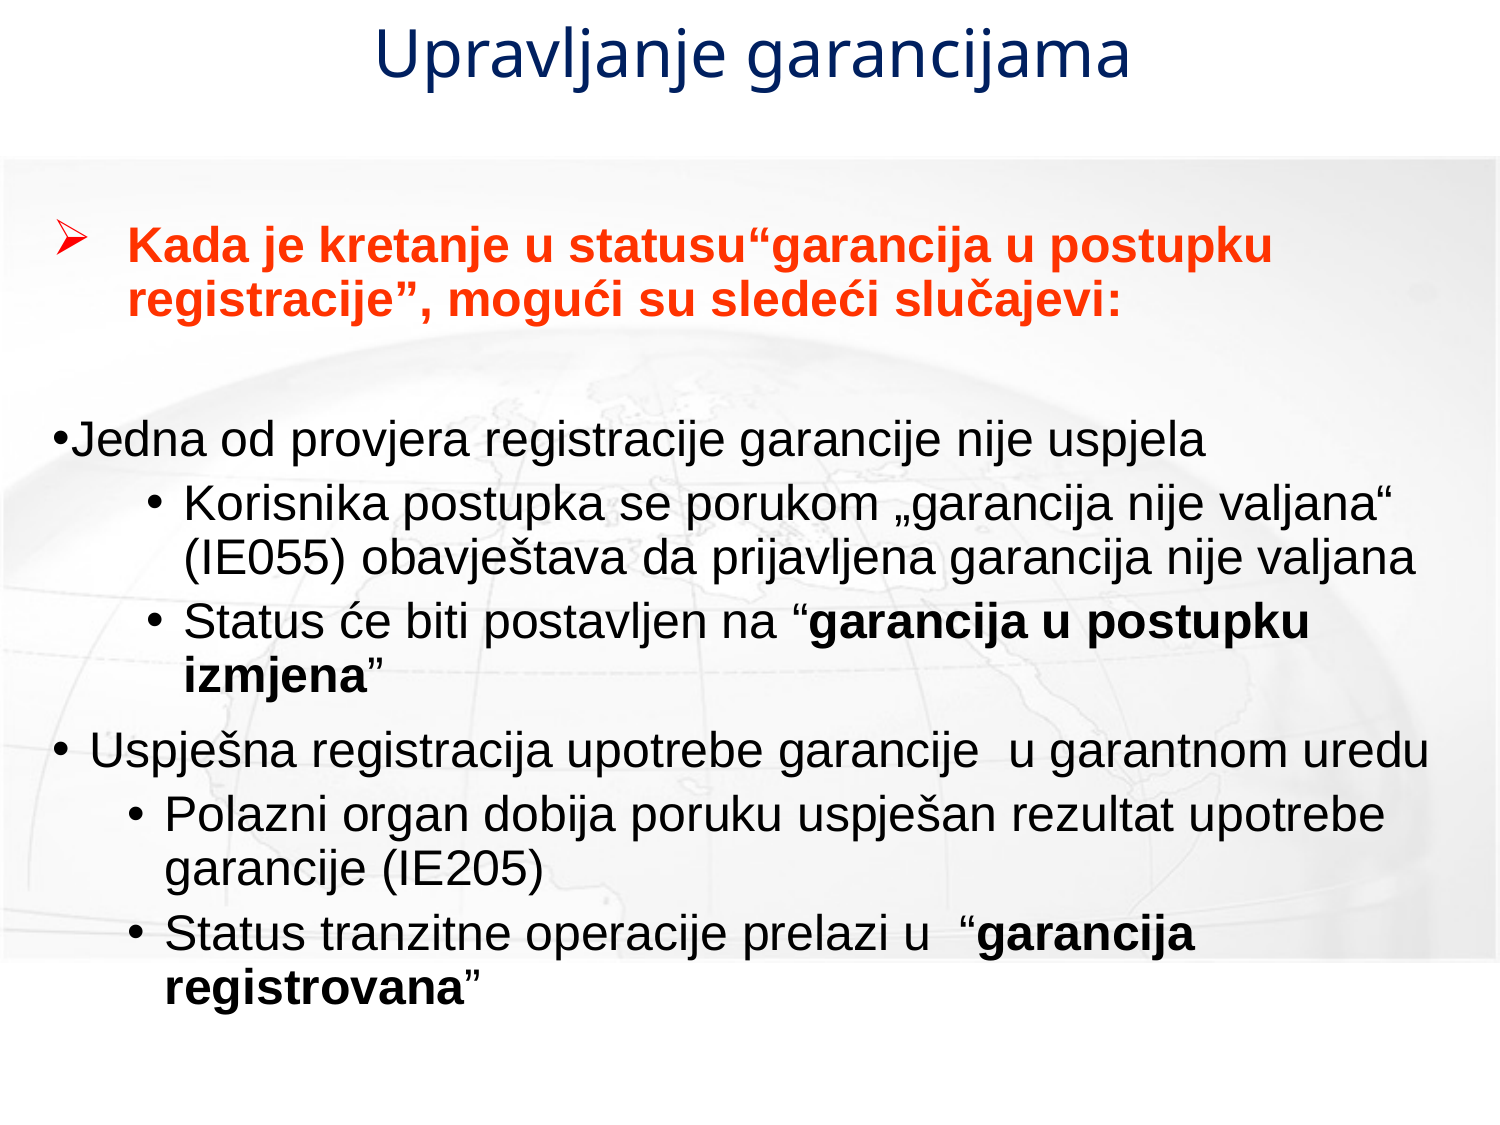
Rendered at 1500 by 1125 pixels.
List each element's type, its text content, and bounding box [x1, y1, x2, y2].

picture [0, 156, 1500, 963]
text_box Kada je kretanje u statusu“garancija u postupku registracije”, mogući su sledeći slučajevi: Jedna od provjera registracije garancije nije uspjela Korisnika postupka se porukom „garancija nije valjana“ (IE055) obavještava da prijavljena garancija nije valjana Status će biti postavljen na “garancija u postupku izmjena” Uspješna registracija upotrebe garancije u garantnom uredu Polazni organ dobija poruku uspješan rezultat upotrebe garancije (IE205) Status tranzitne operacije prelazi u “garancija registrovana” [37, 212, 1448, 1083]
title Upravljanje garancijama [123, 12, 1418, 143]
